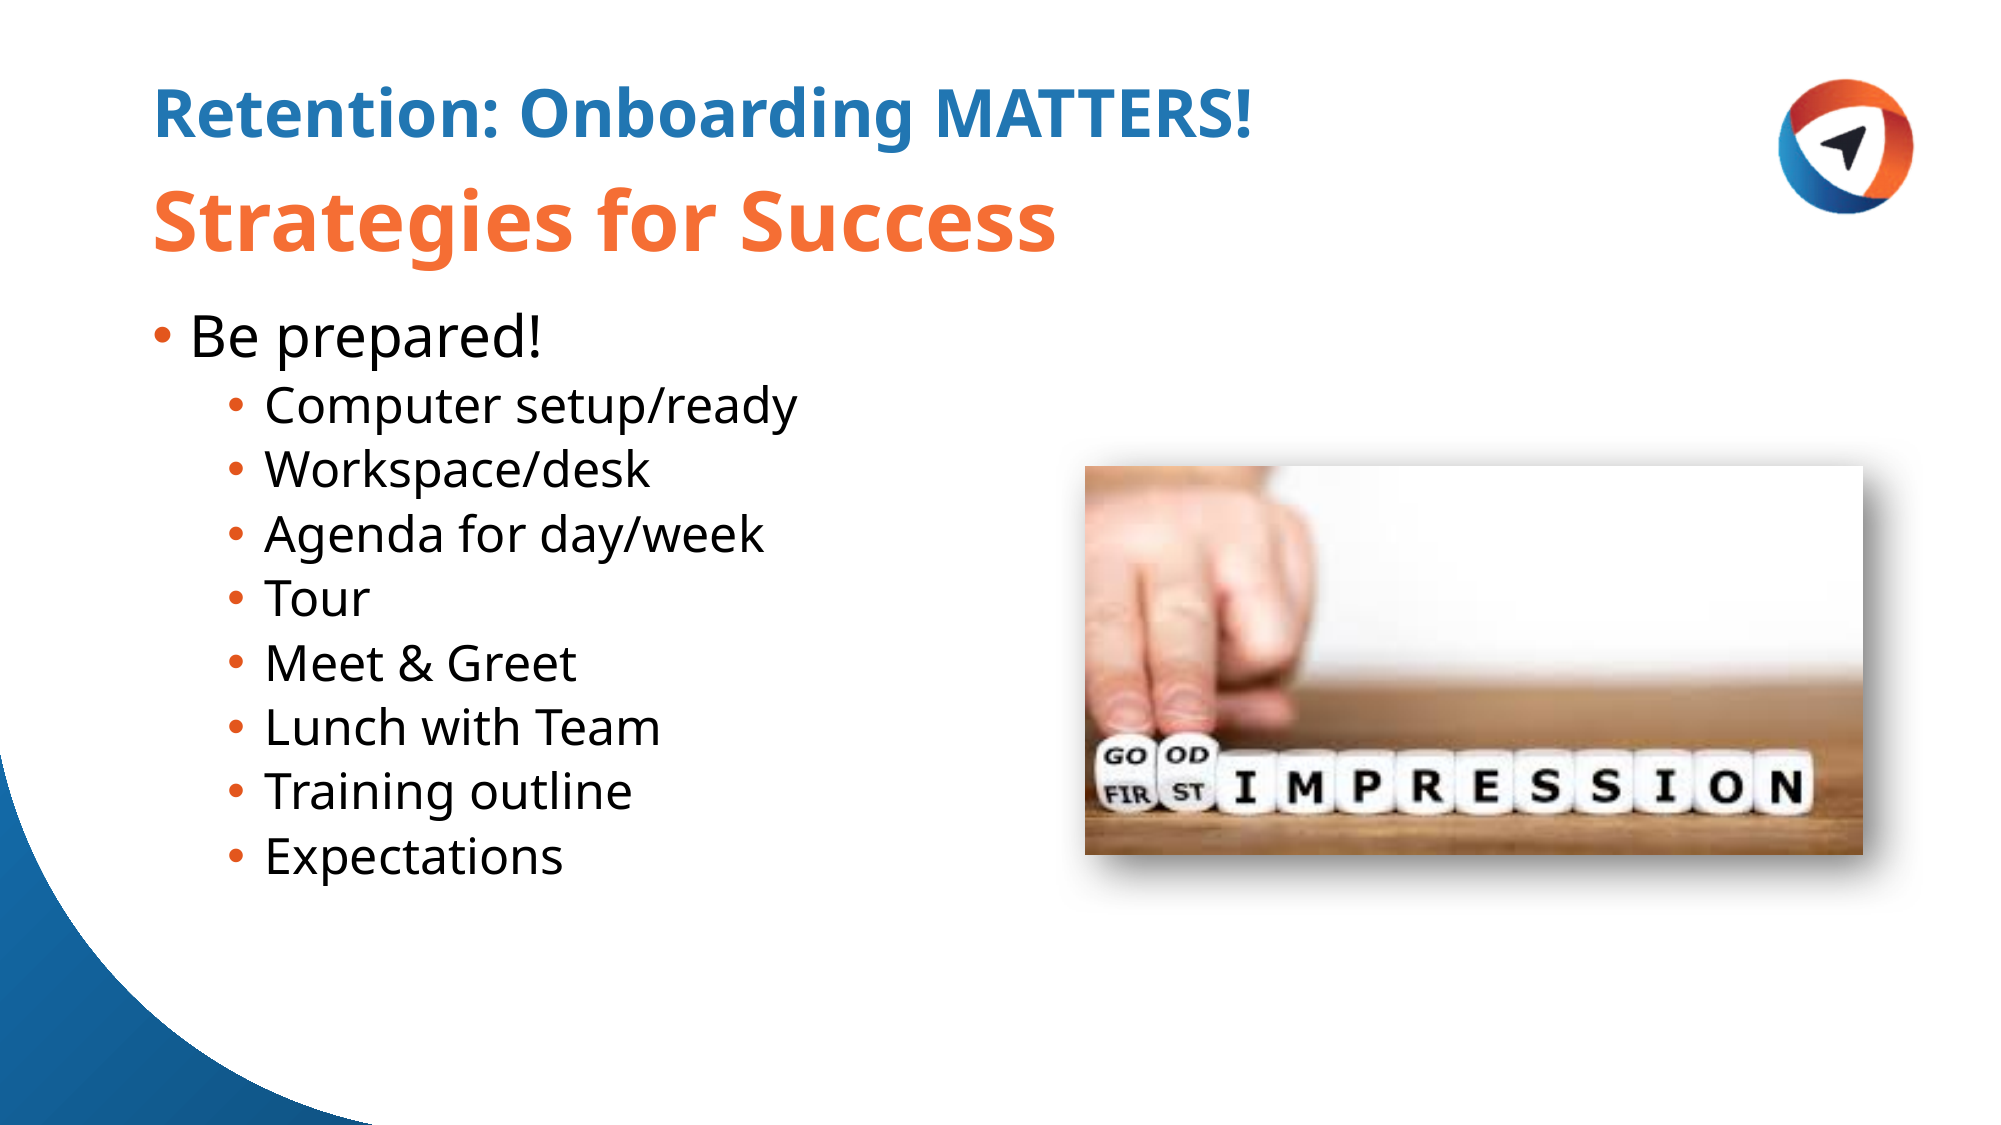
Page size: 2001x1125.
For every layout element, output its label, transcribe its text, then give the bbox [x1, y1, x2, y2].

text_box Retention: Onboarding MATTERS! [137, 63, 1895, 159]
text_box Strategies for Success [137, 159, 1863, 333]
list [1085, 466, 1863, 855]
list Be prepared! Computer setup/ready Workspace/desk Agenda for day/week Tour Meet & Greet Lunch with Team Training outline Expectations [137, 333, 988, 1014]
picture [1758, 62, 1922, 236]
